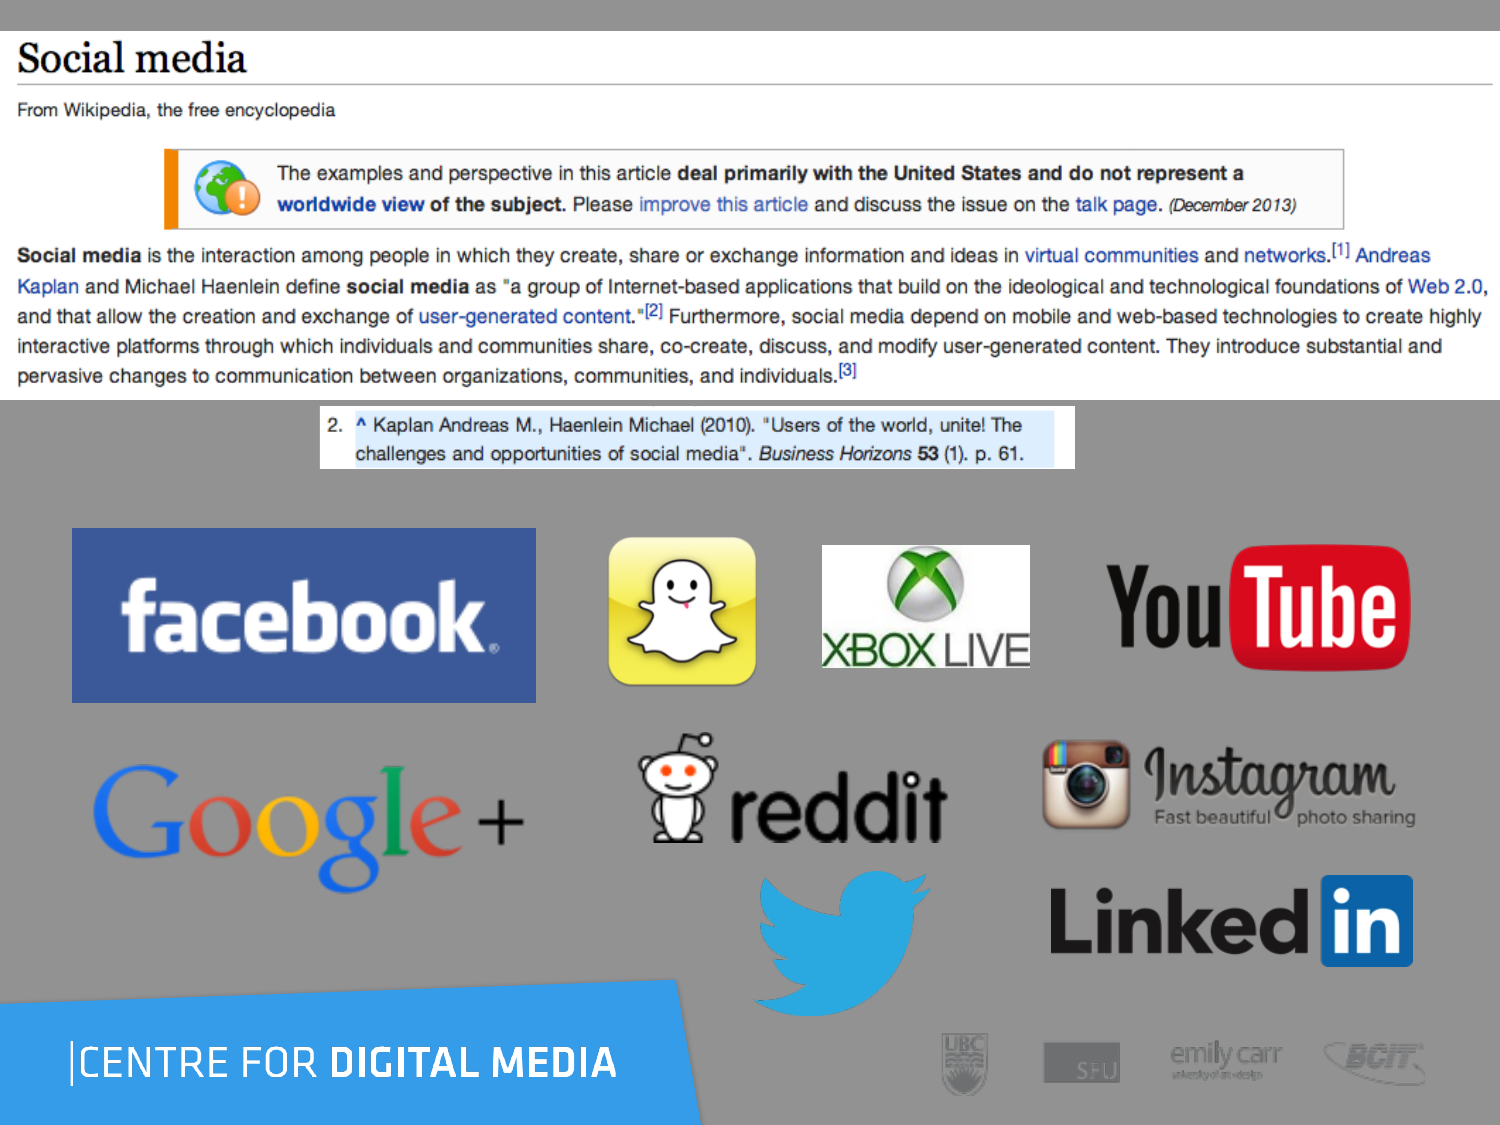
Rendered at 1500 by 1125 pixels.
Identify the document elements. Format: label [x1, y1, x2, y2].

picture [820, 545, 1032, 668]
picture [1051, 871, 1413, 970]
picture [319, 405, 1076, 469]
picture [606, 535, 758, 687]
picture [71, 527, 537, 703]
picture [632, 732, 966, 847]
list [0, 30, 1500, 401]
picture [752, 870, 935, 1017]
picture [1041, 739, 1429, 833]
picture [1106, 542, 1411, 675]
picture [92, 758, 540, 898]
